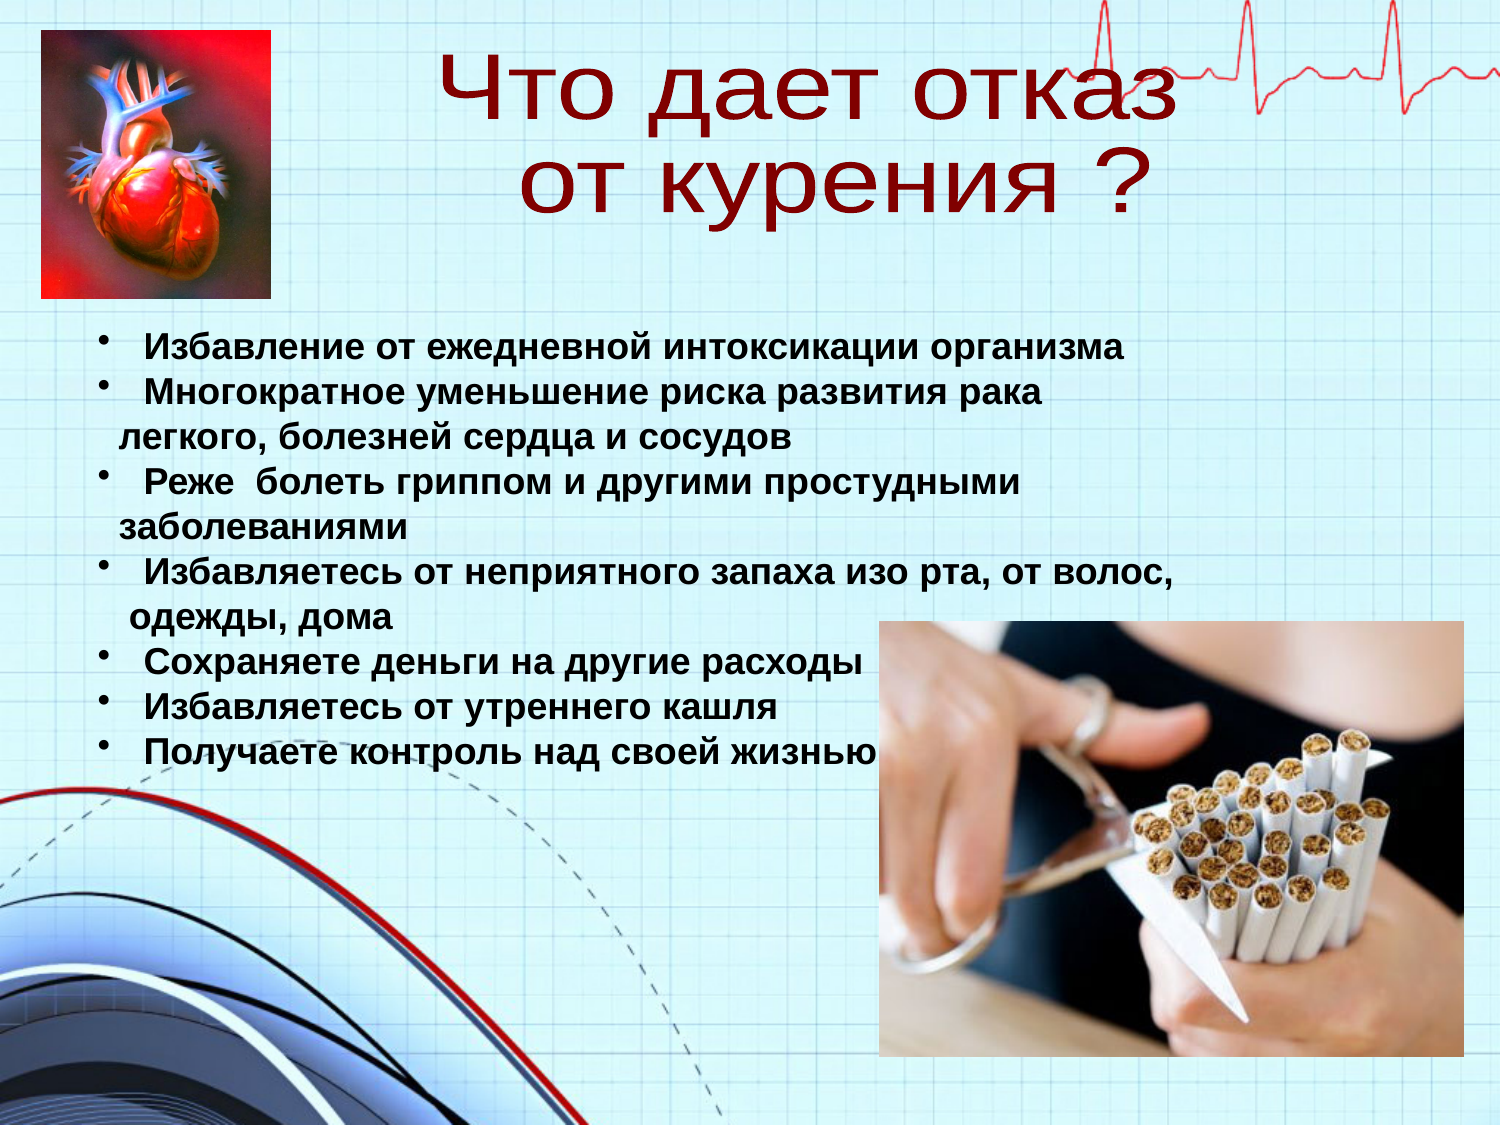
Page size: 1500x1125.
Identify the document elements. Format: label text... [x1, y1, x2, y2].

text_box Избавление от ежедневной интоксикации организма Многократное уменьшение риска развития рака легкого, болезней сердца и сосудов Реже болеть гриппом и другими простудными заболеваниями Избавляетесь от неприятного запаха изо рта, от волос, одежды, дома Сохраняете деньги на другие расходы Избавляетесь от утреннего кашля Получаете контроль над своей жизнью [82, 314, 1190, 824]
picture [0, 0, 1500, 1125]
